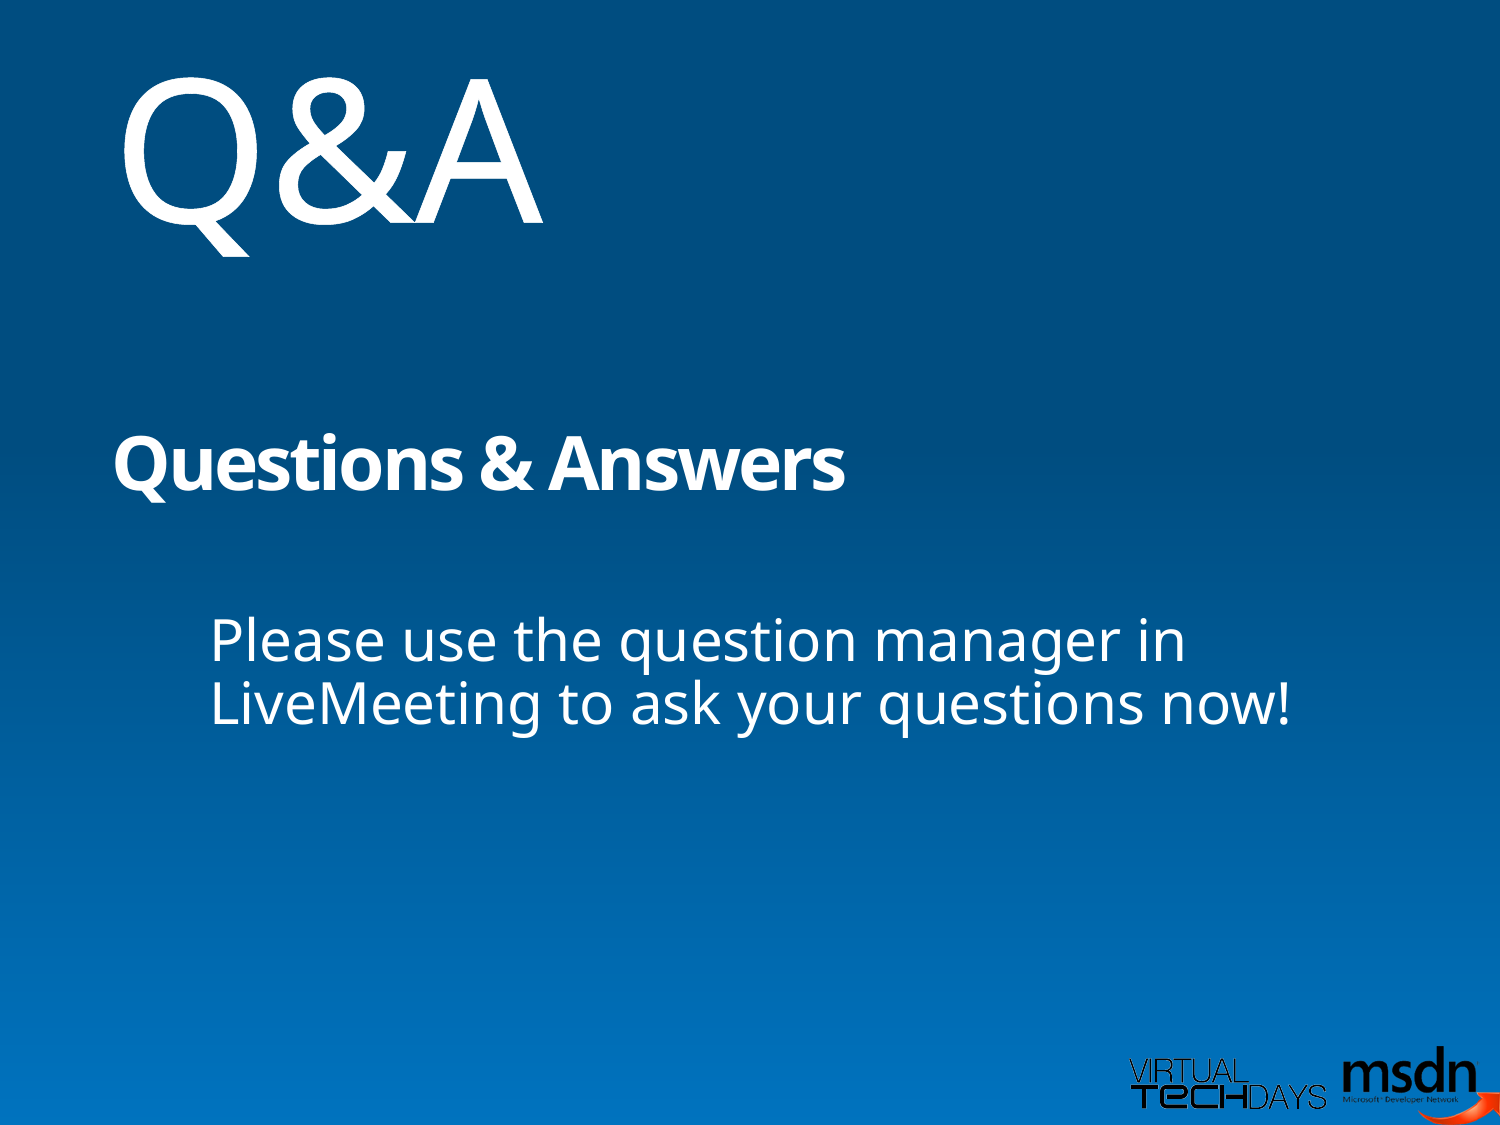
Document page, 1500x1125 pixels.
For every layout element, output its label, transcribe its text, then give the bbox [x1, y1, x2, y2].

title Questions & Answers [111, 341, 1367, 592]
picture [1343, 1046, 1500, 1125]
picture [1125, 1049, 1327, 1119]
list Q&A [112, 50, 1374, 278]
subtitle Please use the question manager in LiveMeeting to ask your questions now! [209, 611, 1365, 687]
